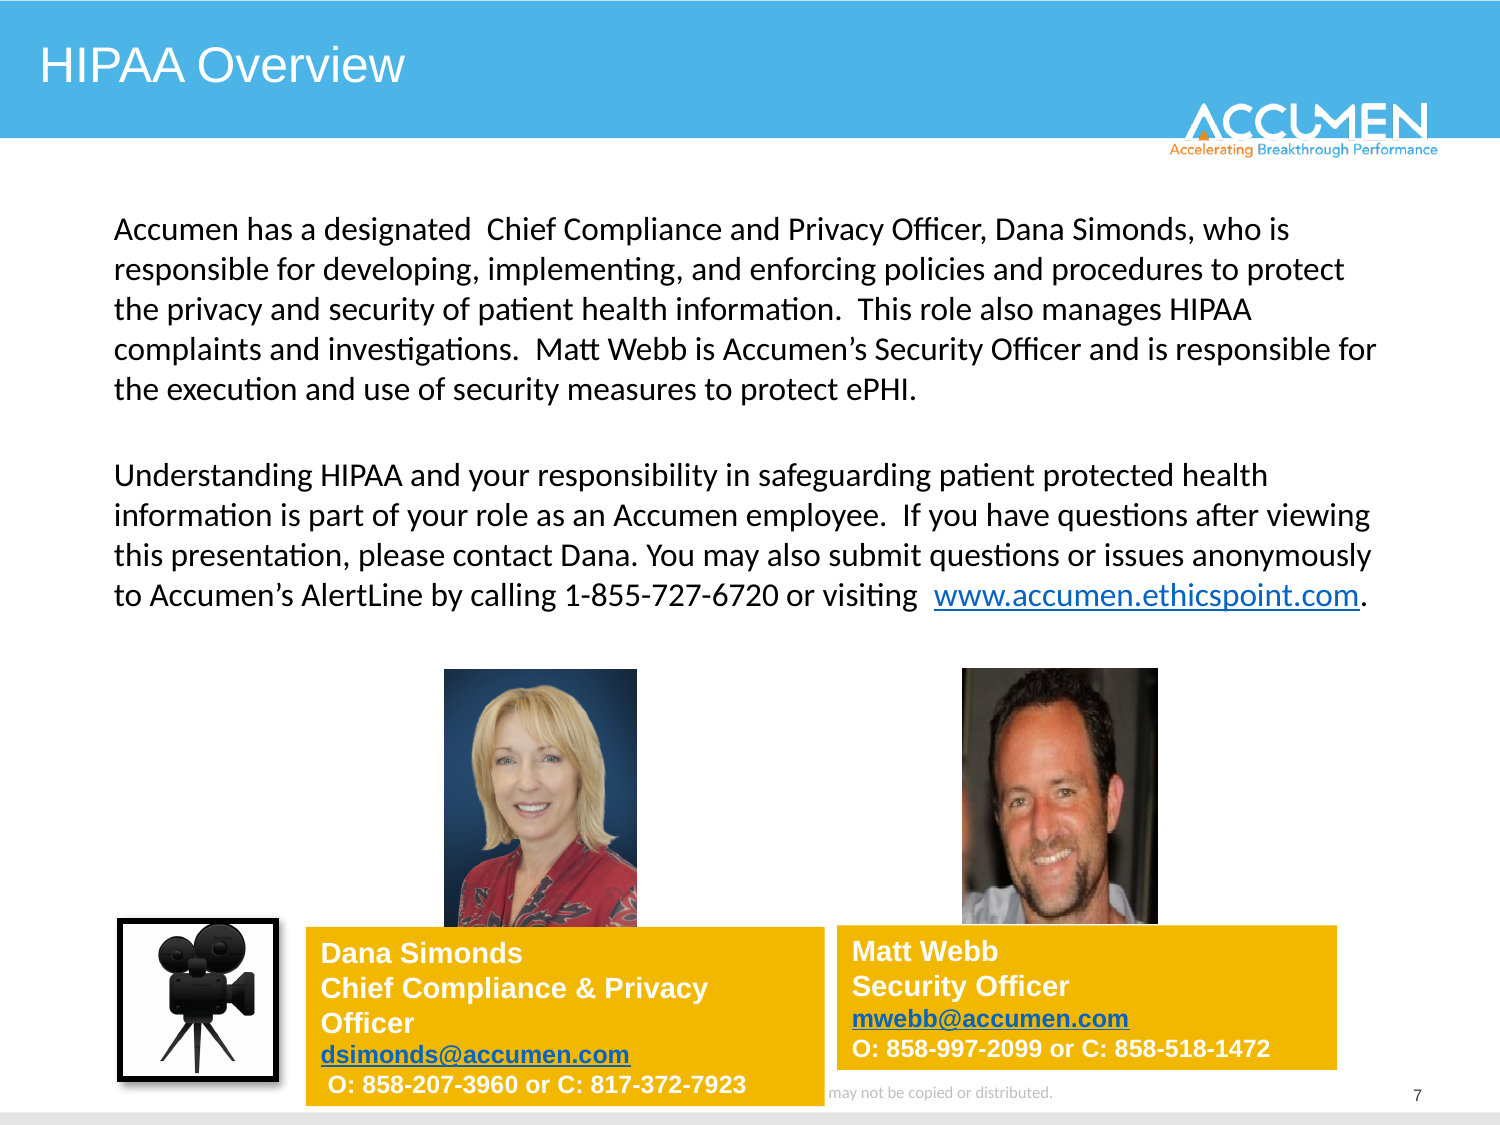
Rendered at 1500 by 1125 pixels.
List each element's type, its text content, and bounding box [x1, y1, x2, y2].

picture [444, 669, 637, 927]
text_box [273, 999, 281, 1061]
text_box Matt Webb Security Officer mwebb@accumen.com O: 858-997-2099 or C: 858-518-1472 [837, 925, 1338, 1070]
text_box Accumen has a designated Chief Compliance and Privacy Officer, Dana Simonds, who is responsible for developing, implementing, and enforcing policies and procedures to protect the privacy and security of patient health information. This role also manages HIPAA complaints and investigations. Matt Webb is Accumen’s Security Officer and is responsible for the execution and use of security measures to protect ePHI. Understanding HIPAA and your responsibility in safeguarding patient protected health information is part of your role as an Accumen employee. If you have questions after viewing this presentation, please contact Dana. You may also submit questions or issues anonymously to Accumen’s AlertLine by calling 1-855-727-6720 or visiting www.accumen.ethicspoint.com. [99, 200, 1401, 466]
slide_number 7 [1374, 1077, 1438, 1125]
picture [1169, 103, 1438, 160]
picture [962, 668, 1158, 924]
text_box Dana Simonds Chief Compliance & Privacy Officer dsimonds@accumen.com O: 858-207-3960 or C: 817-372-7923 [305, 926, 825, 1107]
title HIPAA Overview [24, 29, 1375, 104]
picture [123, 923, 273, 1077]
